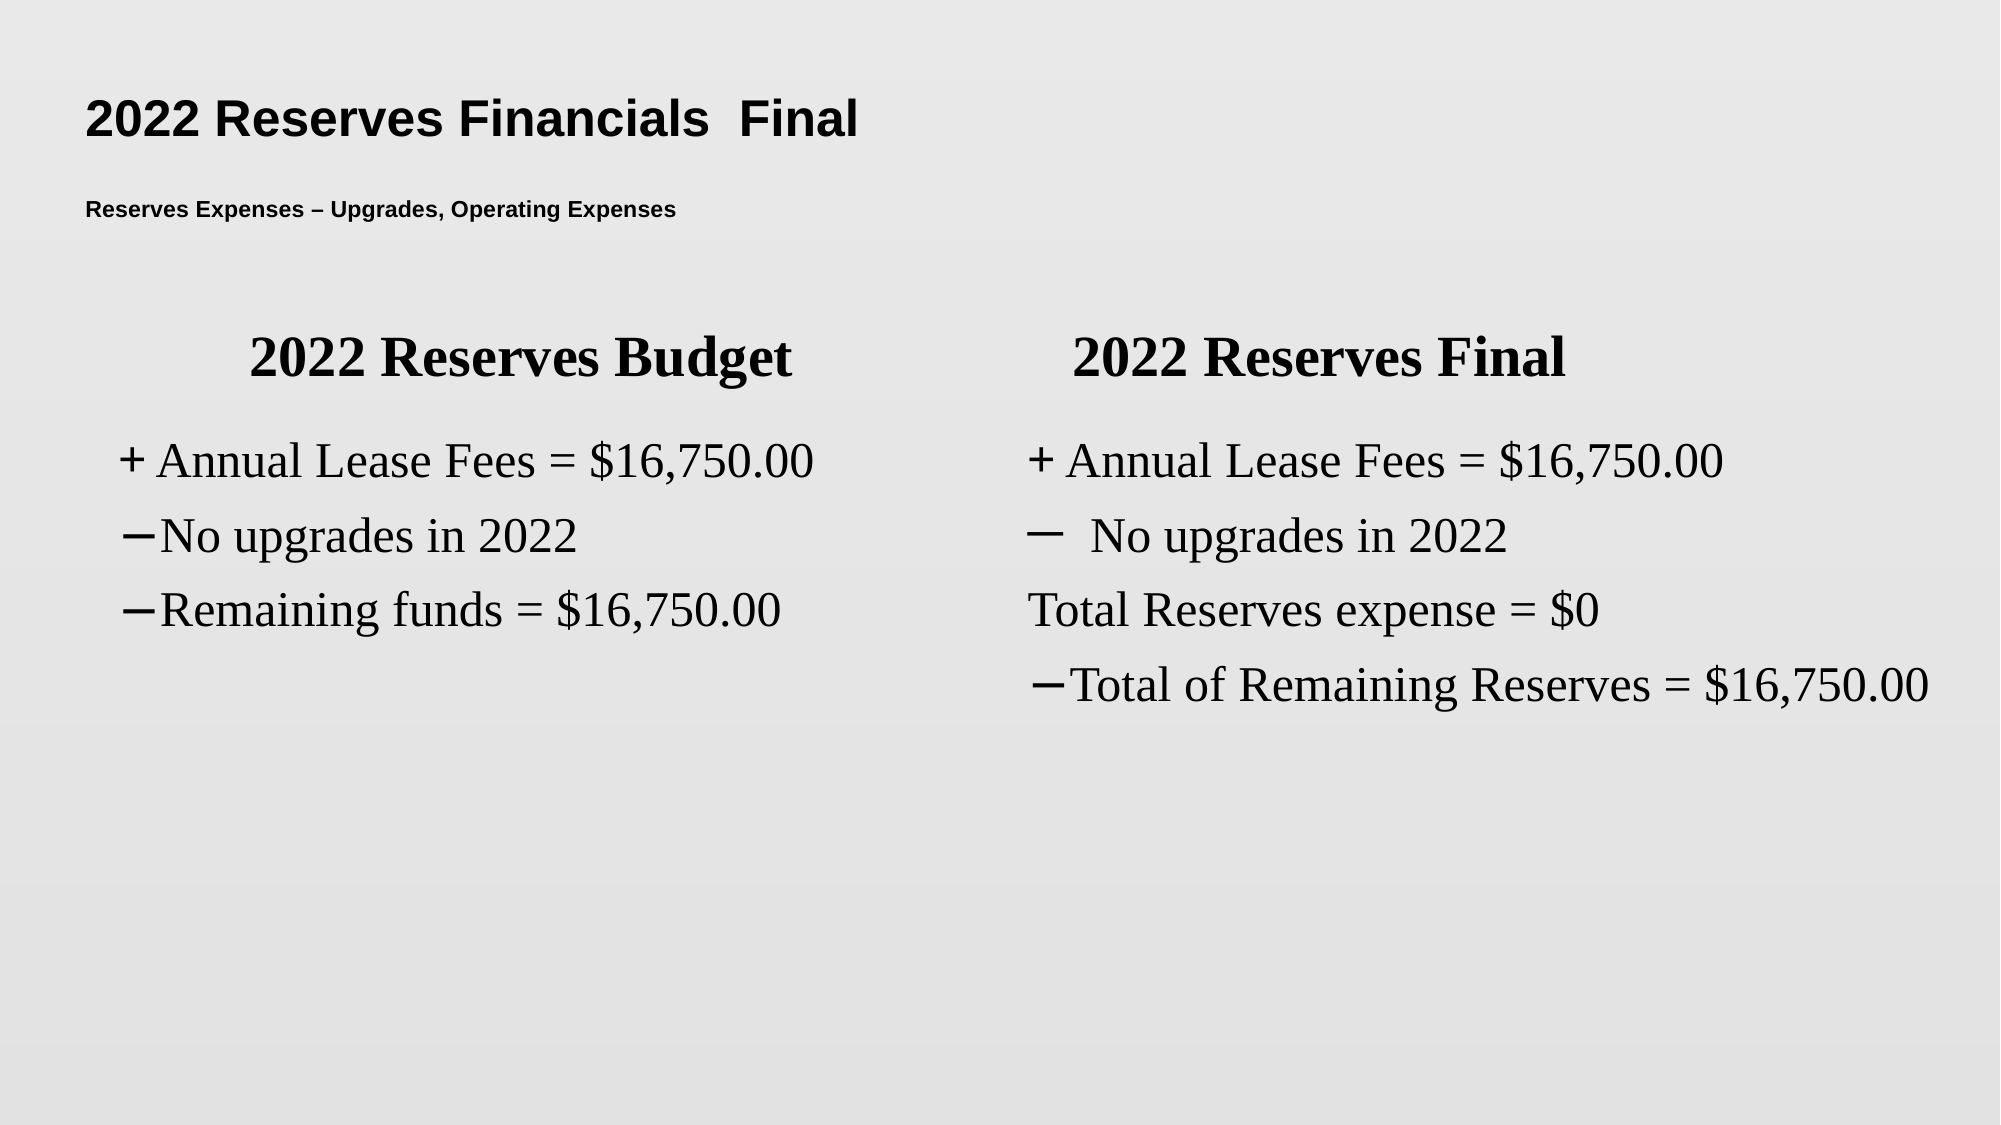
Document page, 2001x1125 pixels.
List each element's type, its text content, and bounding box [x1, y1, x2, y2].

list 2022 Reserves Budget [234, 301, 988, 397]
list 2022 Reserves Final [1057, 301, 1813, 397]
list Annual Lease Fees = $16,750.00 No upgrades in 2022 Remaining funds = $16,750.00 [103, 426, 988, 893]
list Annual Lease Fees = $16,750.00 No upgrades in 2022 Total Reserves expense = $0 Total of Remaining Reserves = $16,750.00 [1012, 426, 1949, 994]
title 2022 Reserves Financials Final Reserves Expenses – Upgrades, Operating Expenses [70, 83, 1922, 287]
